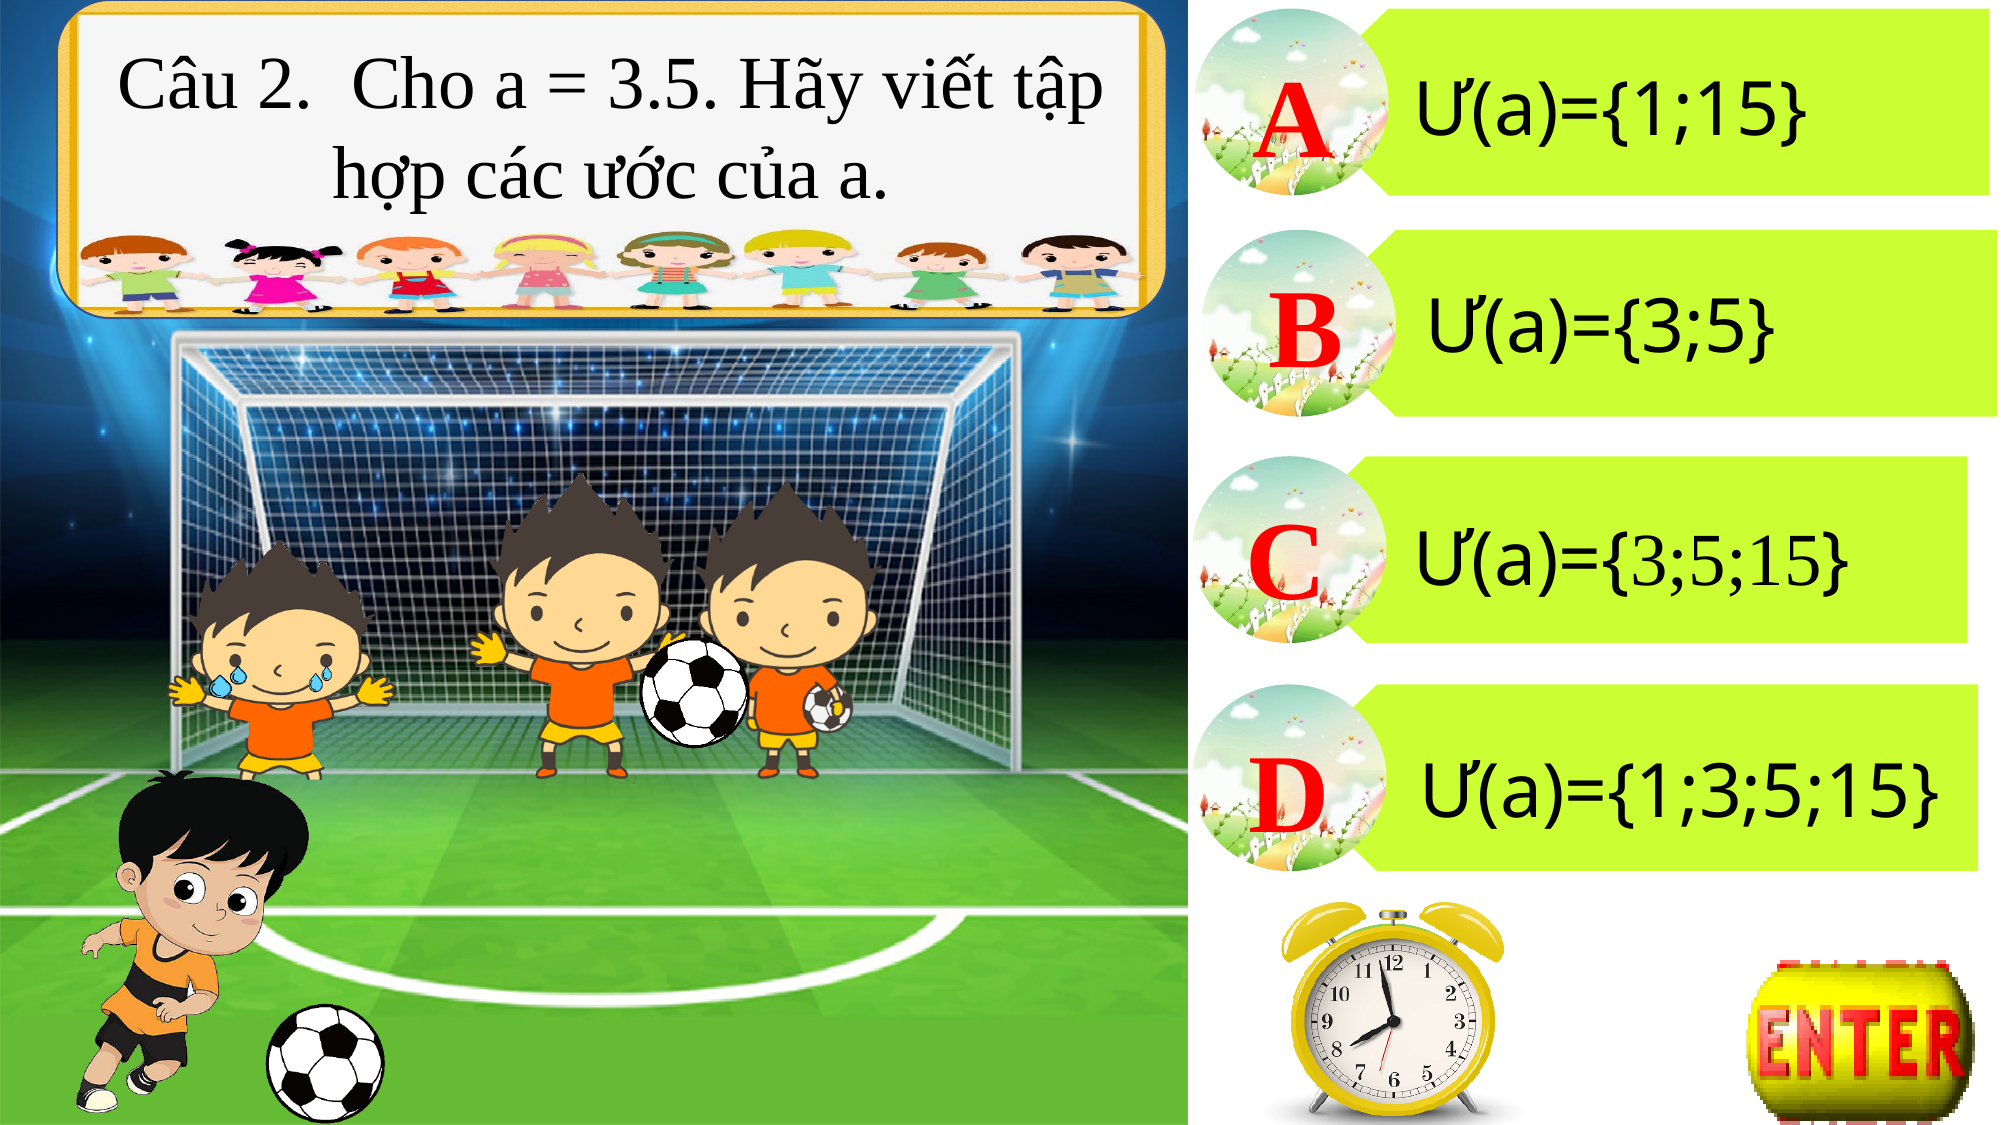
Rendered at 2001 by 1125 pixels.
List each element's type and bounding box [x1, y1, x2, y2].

text_box [1192, 684, 2000, 872]
picture [1726, 944, 2000, 1125]
picture [0, 0, 1188, 1125]
text_box [1201, 229, 2000, 417]
text_box [1194, 8, 2000, 196]
text_box [1192, 456, 2000, 644]
picture [1250, 902, 1534, 1125]
